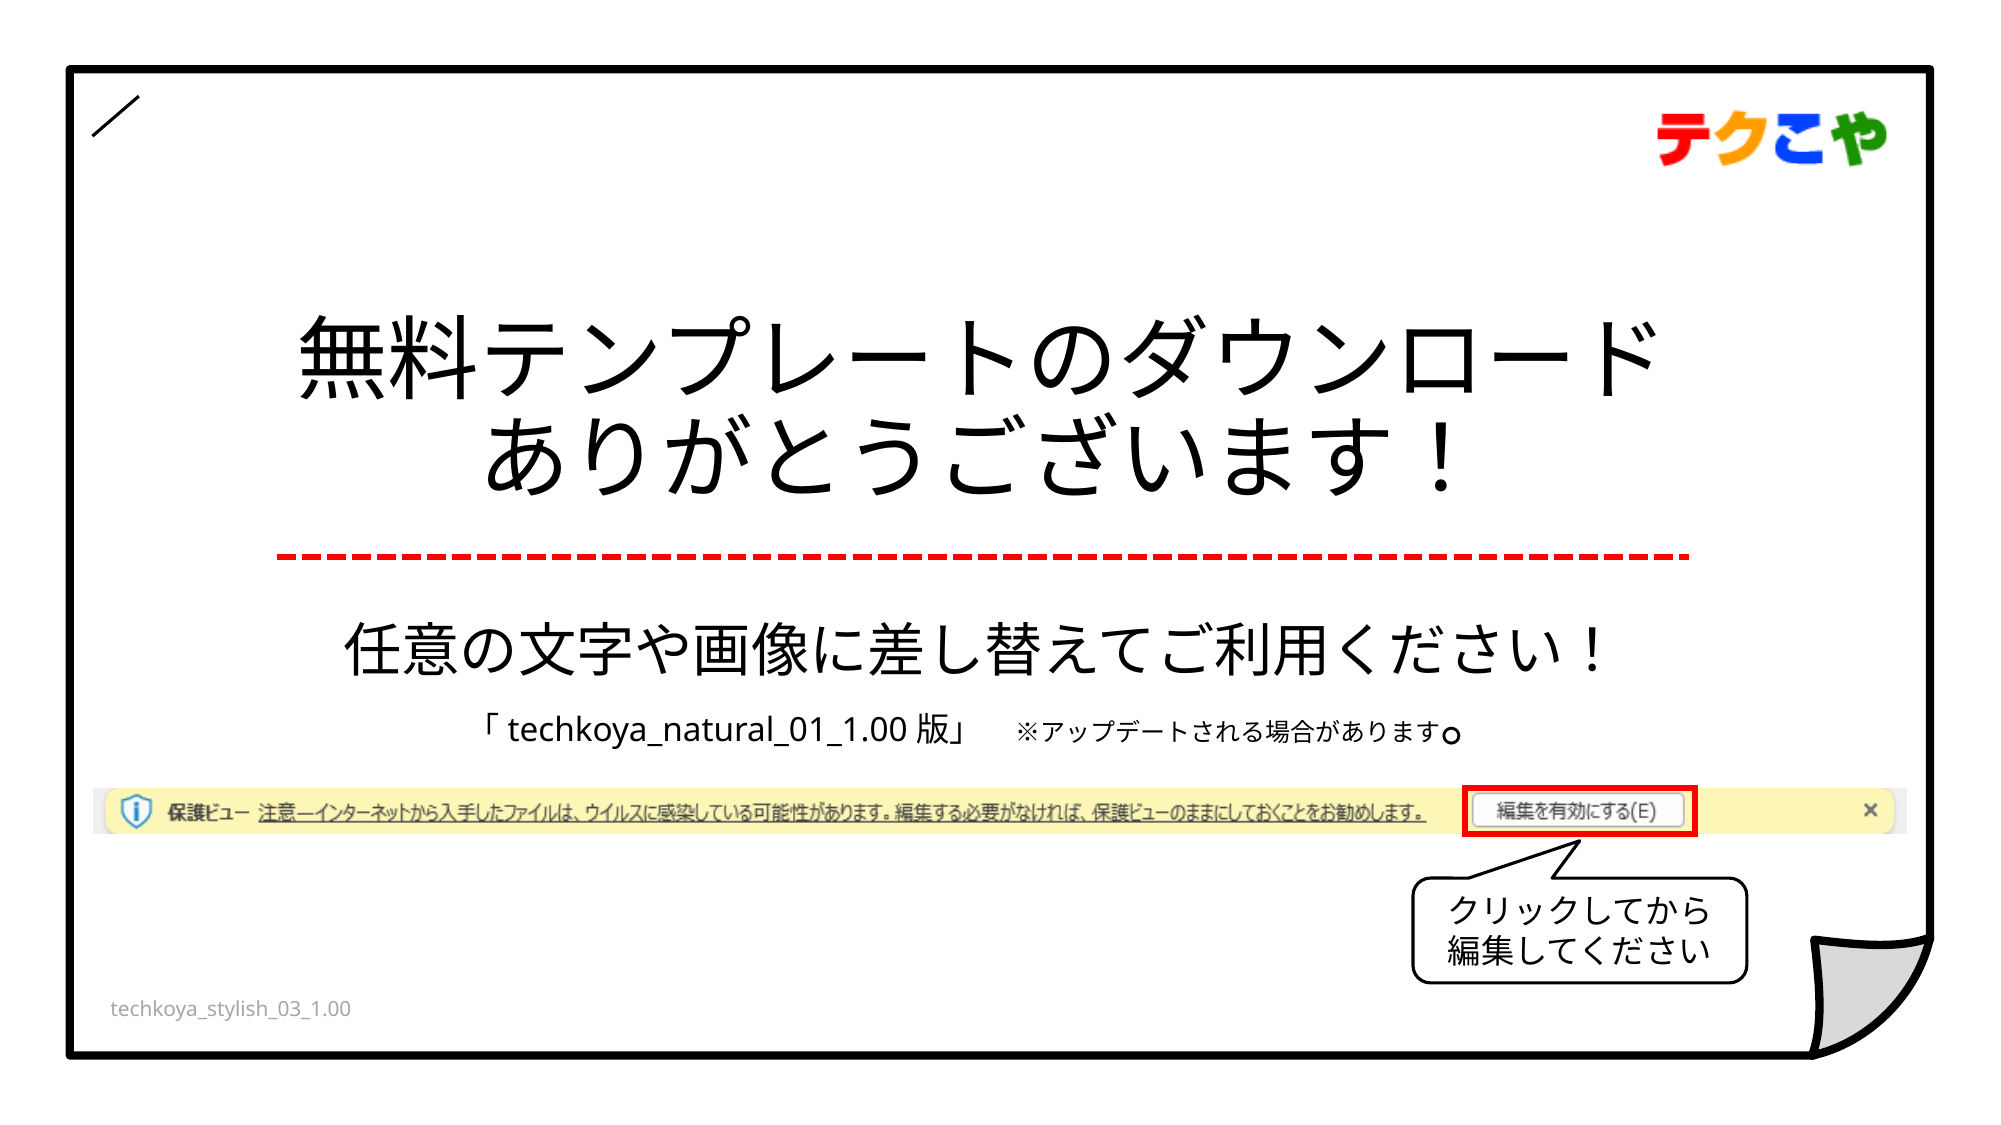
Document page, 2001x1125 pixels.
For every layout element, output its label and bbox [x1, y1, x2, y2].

picture [93, 788, 1907, 834]
text_box [69, 69, 1931, 1056]
text_box [92, 96, 139, 137]
picture [1639, 98, 1907, 180]
